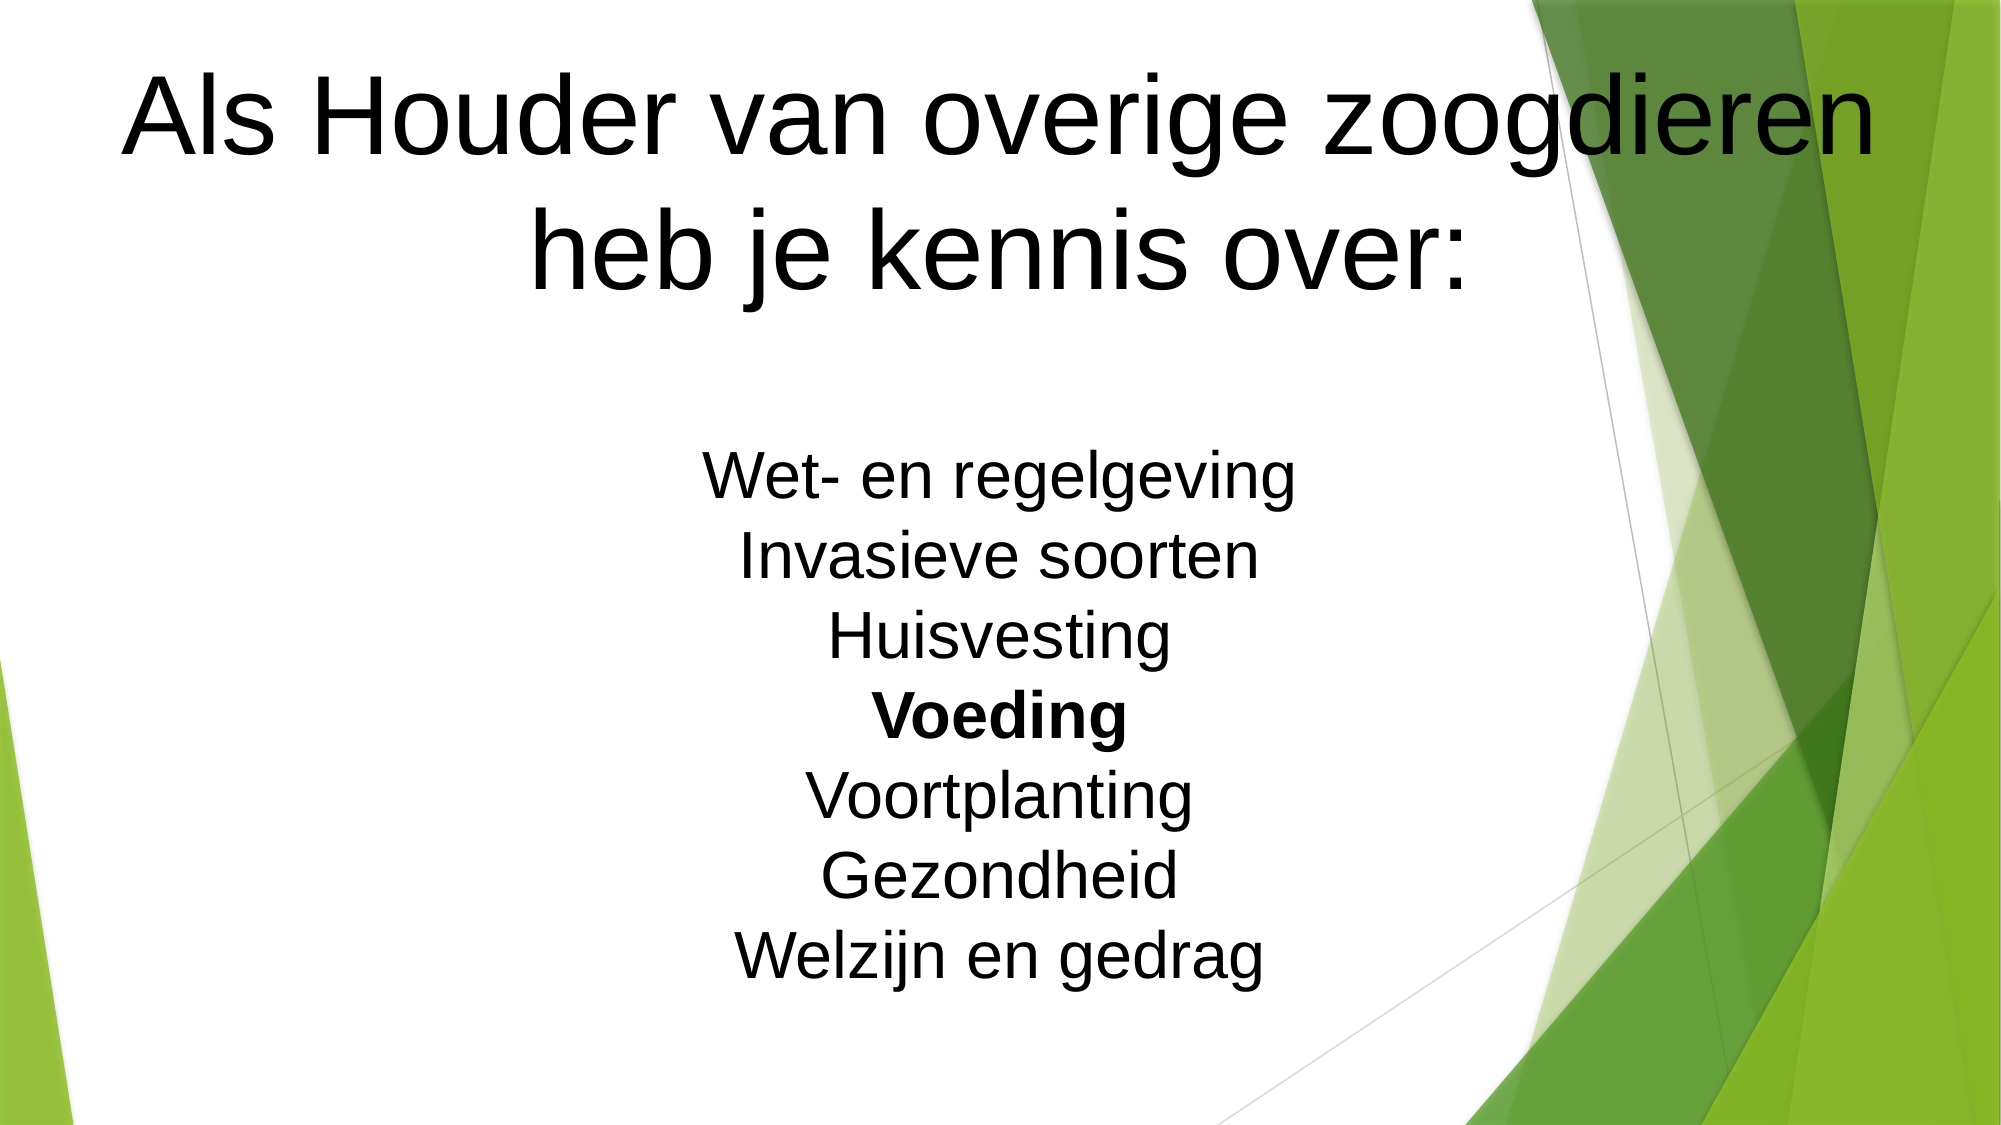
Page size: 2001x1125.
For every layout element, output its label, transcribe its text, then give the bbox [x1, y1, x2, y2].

text_box Als Houder van overige zoogdieren heb je kennis over: Wet- en regelgeving Invasieve soorten Huisvesting Voeding Voortplanting Gezondheid Welzijn en gedrag [72, 34, 1928, 1059]
